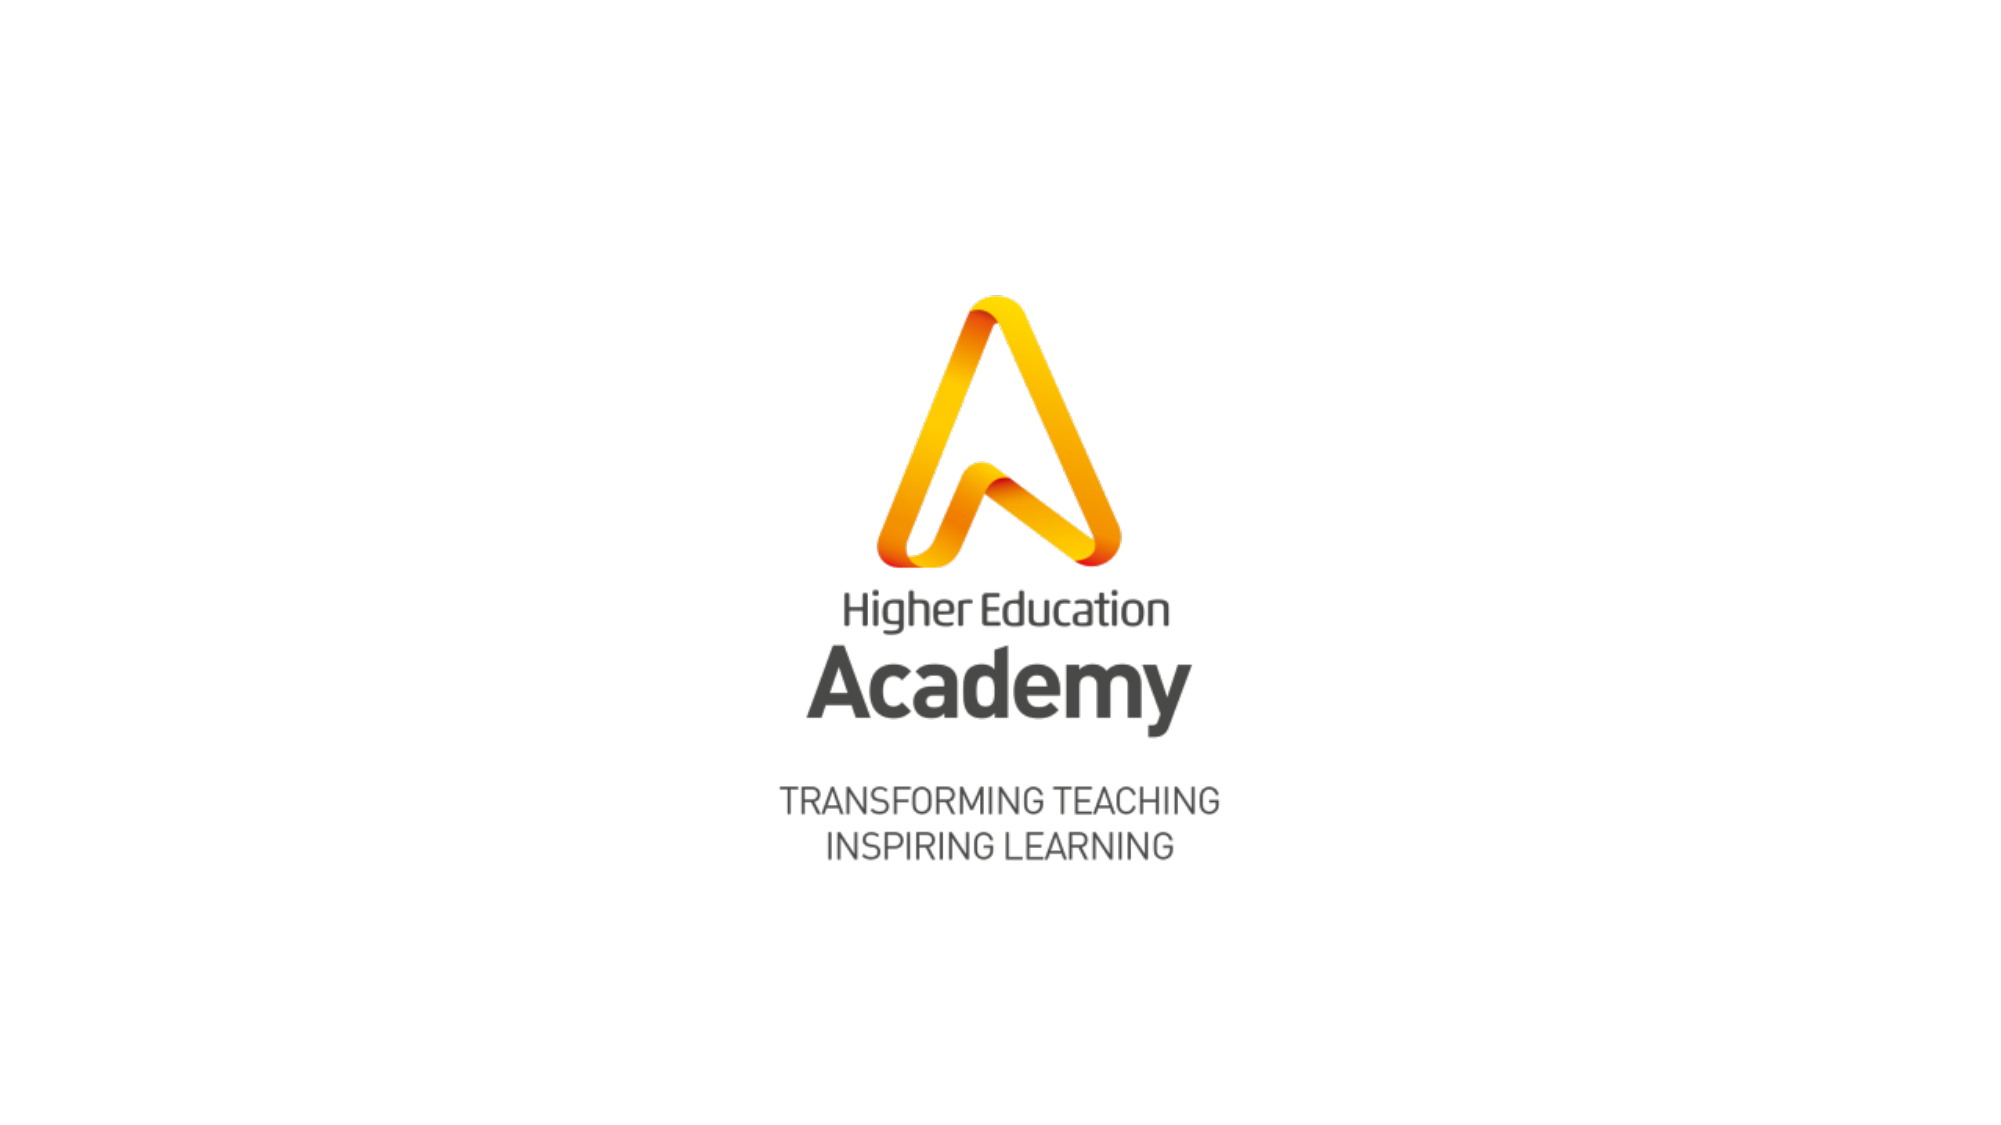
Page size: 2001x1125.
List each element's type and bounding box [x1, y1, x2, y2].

picture [763, 274, 1236, 887]
